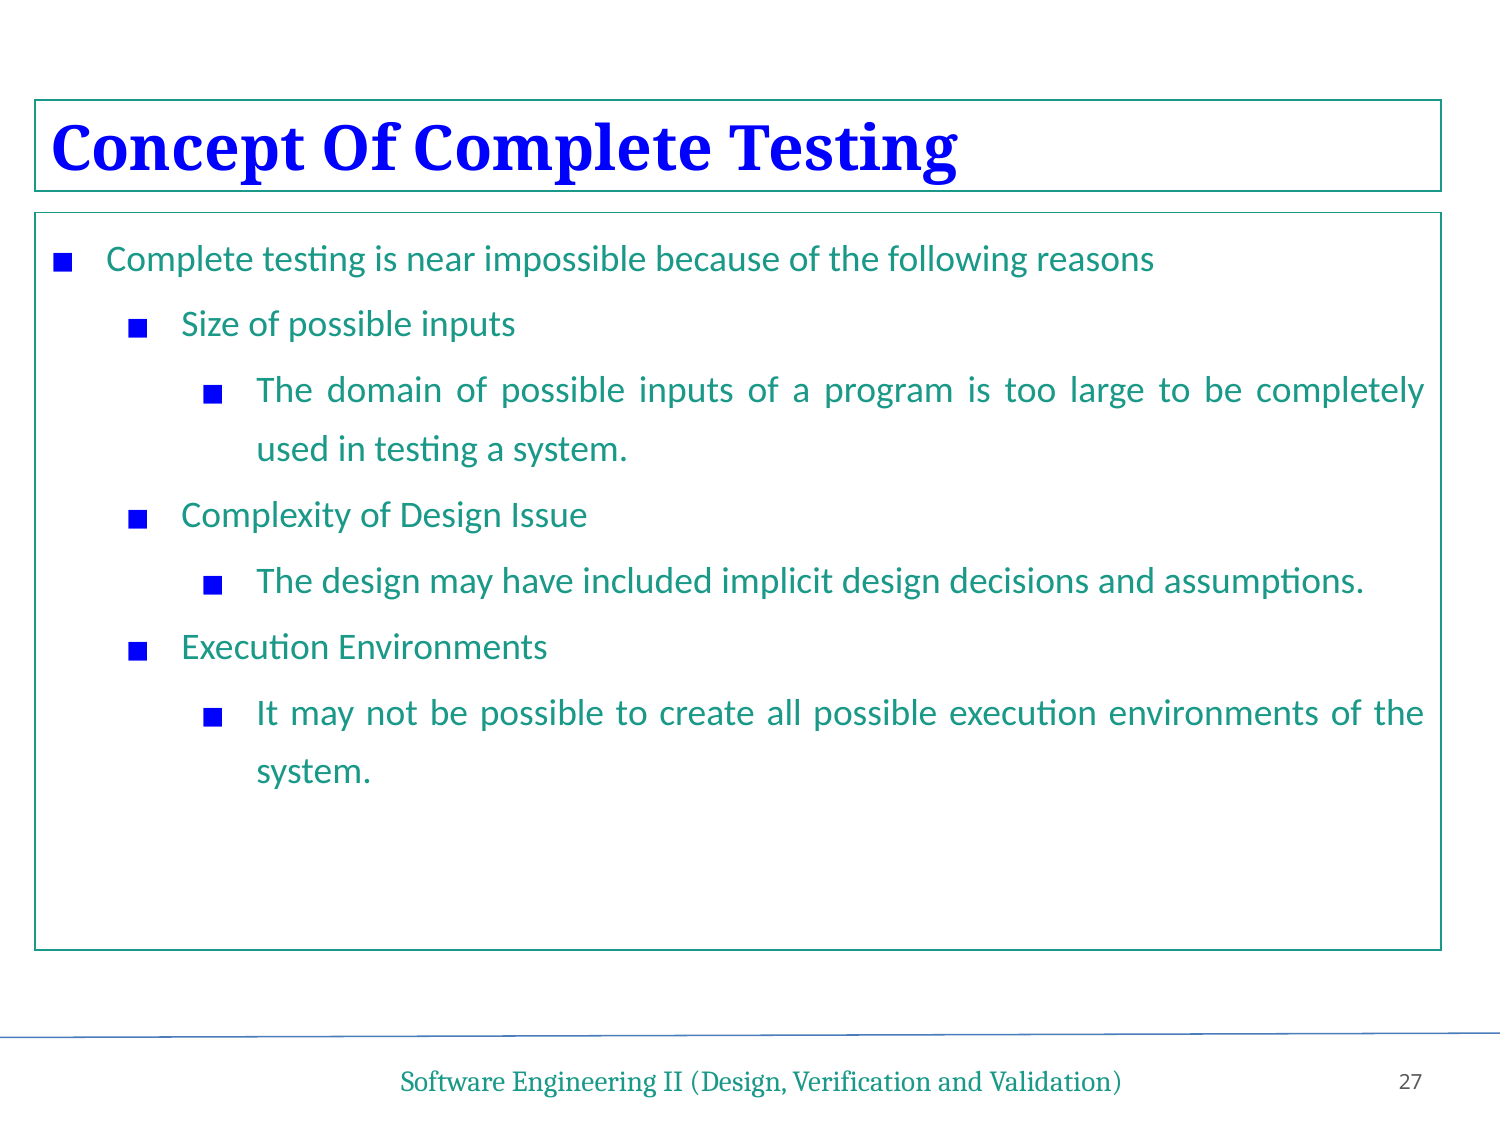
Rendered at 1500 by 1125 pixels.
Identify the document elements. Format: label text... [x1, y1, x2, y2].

slide_number 27 [1250, 1052, 1438, 1113]
text_box Complete testing is near impossible because of the following reasons Size of possible inputs The domain of possible inputs of a program is too large to be completely used in testing a system. Complexity of Design Issue The design may have included implicit design decisions and assumptions. Execution Environments It may not be possible to create all possible execution environments of the system. [35, 212, 1441, 951]
text_box Concept Of Complete Testing [35, 99, 1441, 191]
footer Software Engineering II (Design, Verification and Validation) [275, 1047, 1250, 1113]
